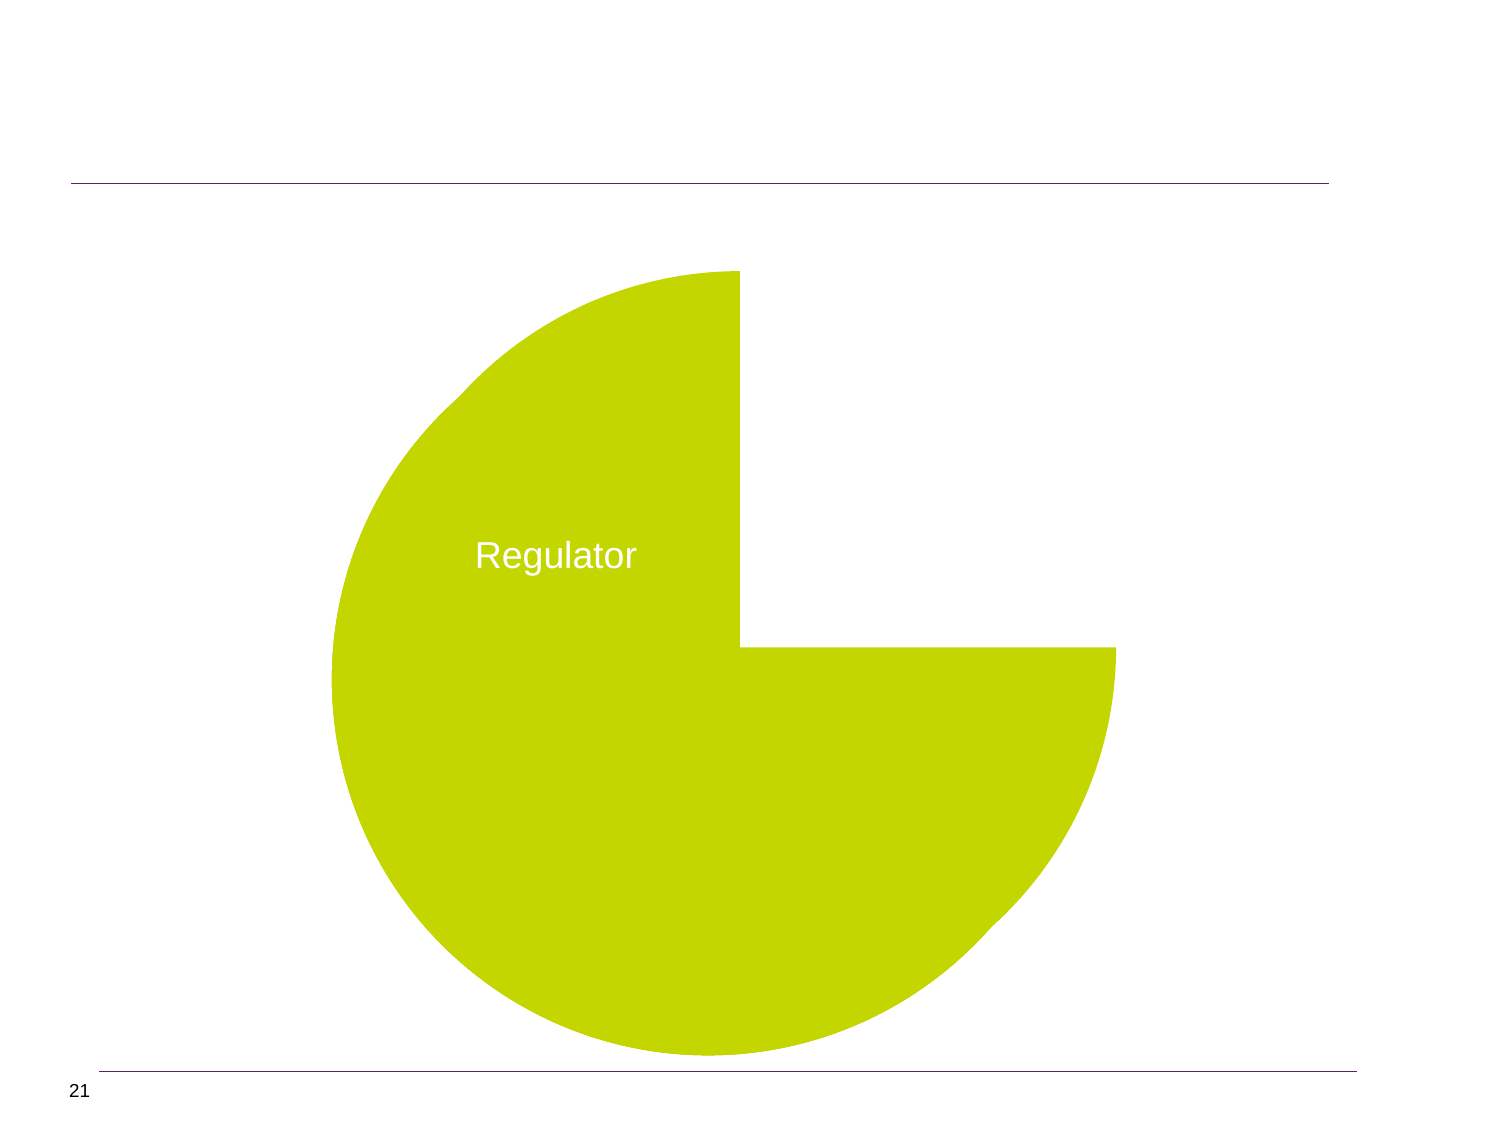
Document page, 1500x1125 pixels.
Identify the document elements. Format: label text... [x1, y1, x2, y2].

slide_number 21 [54, 1071, 392, 1109]
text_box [120, 175, 1297, 1072]
